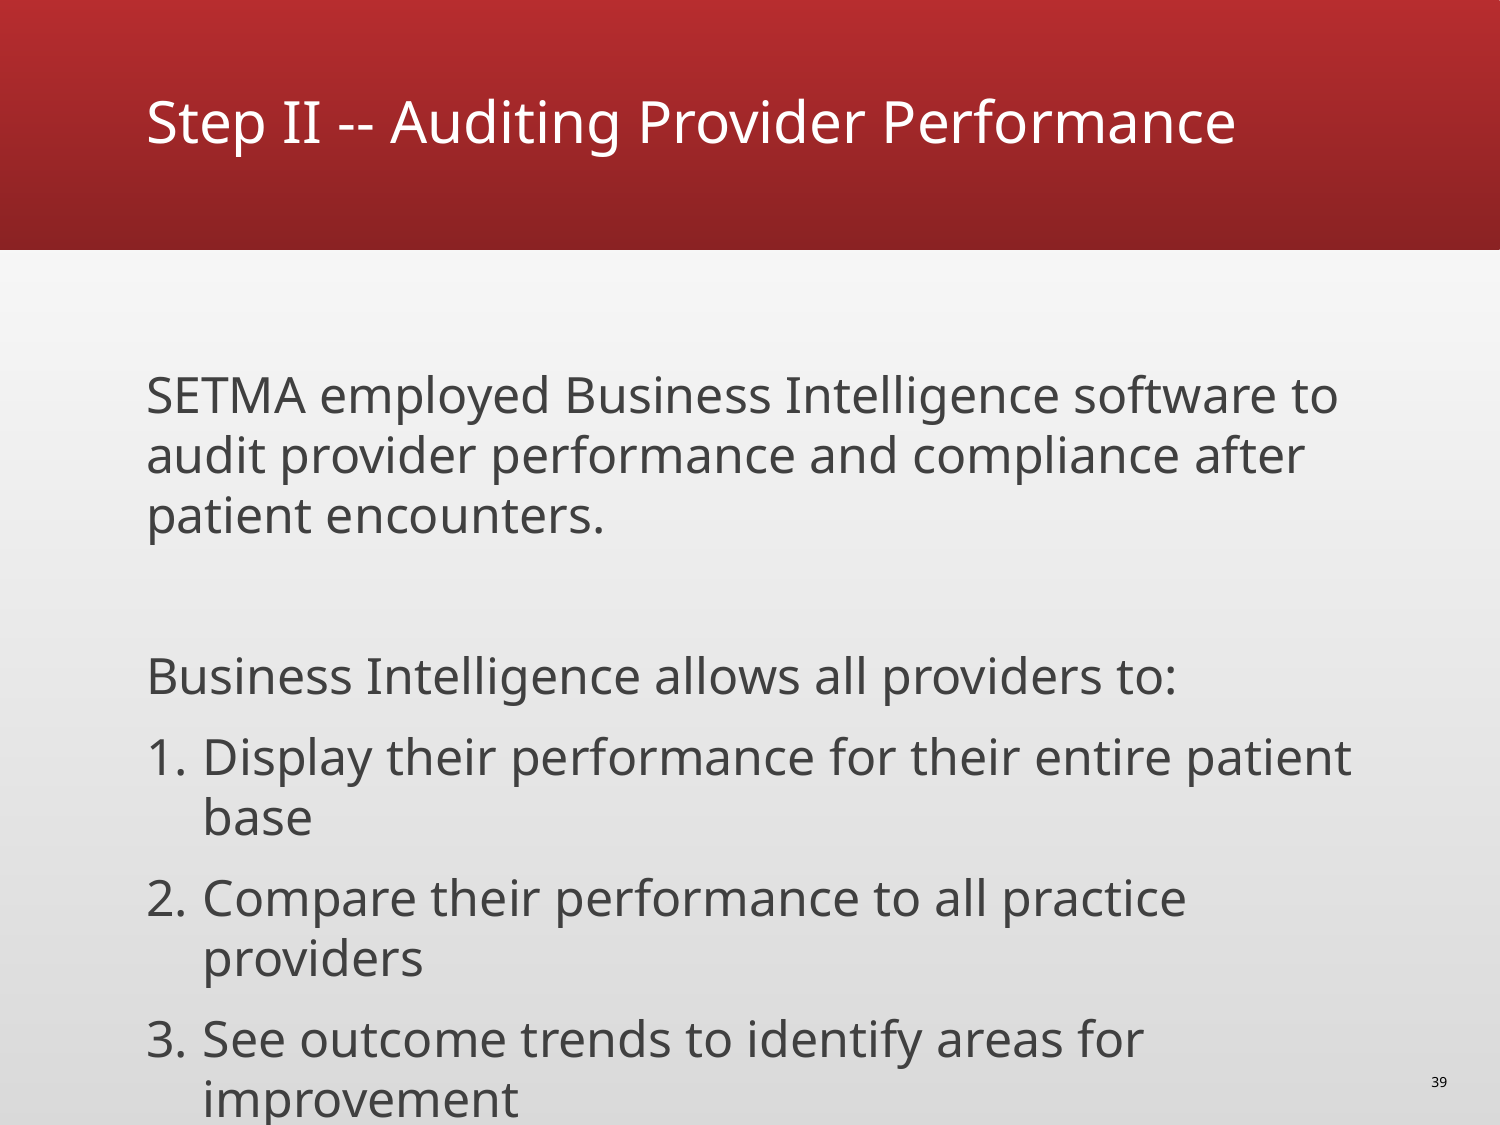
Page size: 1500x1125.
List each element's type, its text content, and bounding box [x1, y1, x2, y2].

text_box SETMA employed Business Intelligence software to audit provider performance and compliance after patient encounters. Business Intelligence allows all providers to: Display their performance for their entire patient base Compare their performance to all practice providers See outcome trends to identify areas for improvement [131, 274, 1369, 1125]
title Step II -- Auditing Provider Performance [131, 16, 1369, 234]
slide_number 39 [1359, 1063, 1463, 1103]
